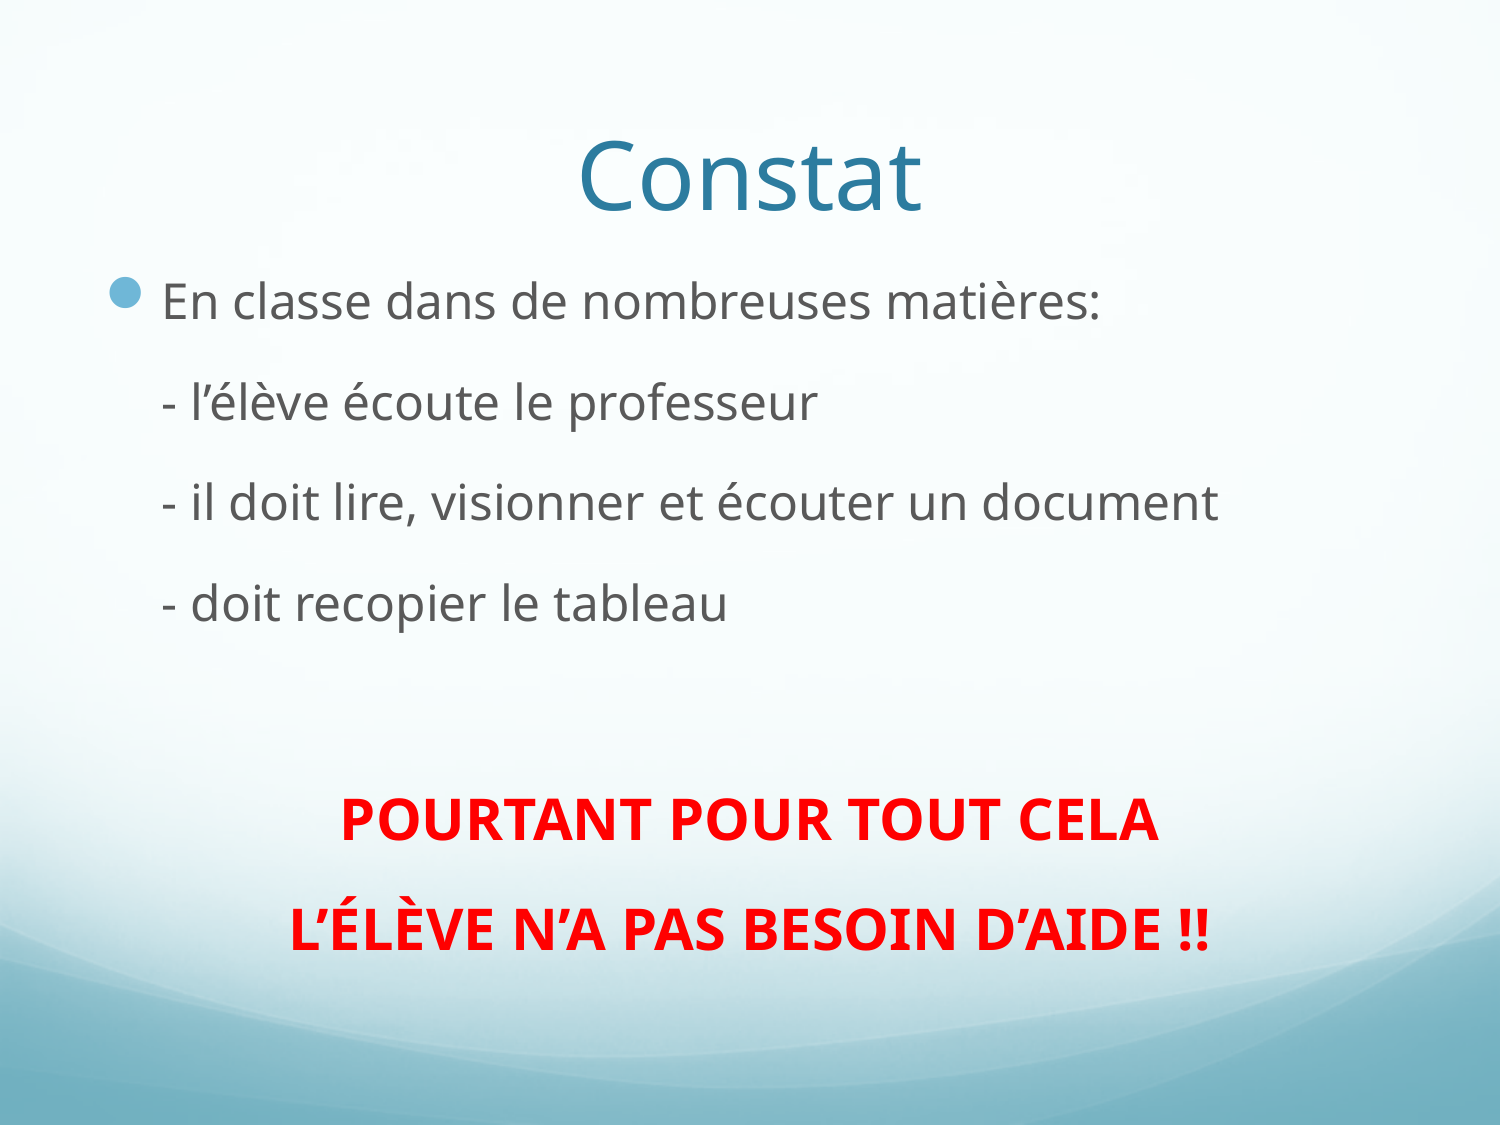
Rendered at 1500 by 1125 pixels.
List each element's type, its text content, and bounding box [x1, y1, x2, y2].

list En classe dans de nombreuses matières: - l’élève écoute le professeur - il doit lire, visionner et écouter un document - doit recopier le tableau POURTANT POUR TOUT CELA L’ÉLÈVE N’A PAS BESOIN D’AIDE !! [90, 262, 1410, 975]
title Constat [90, 17, 1410, 237]
